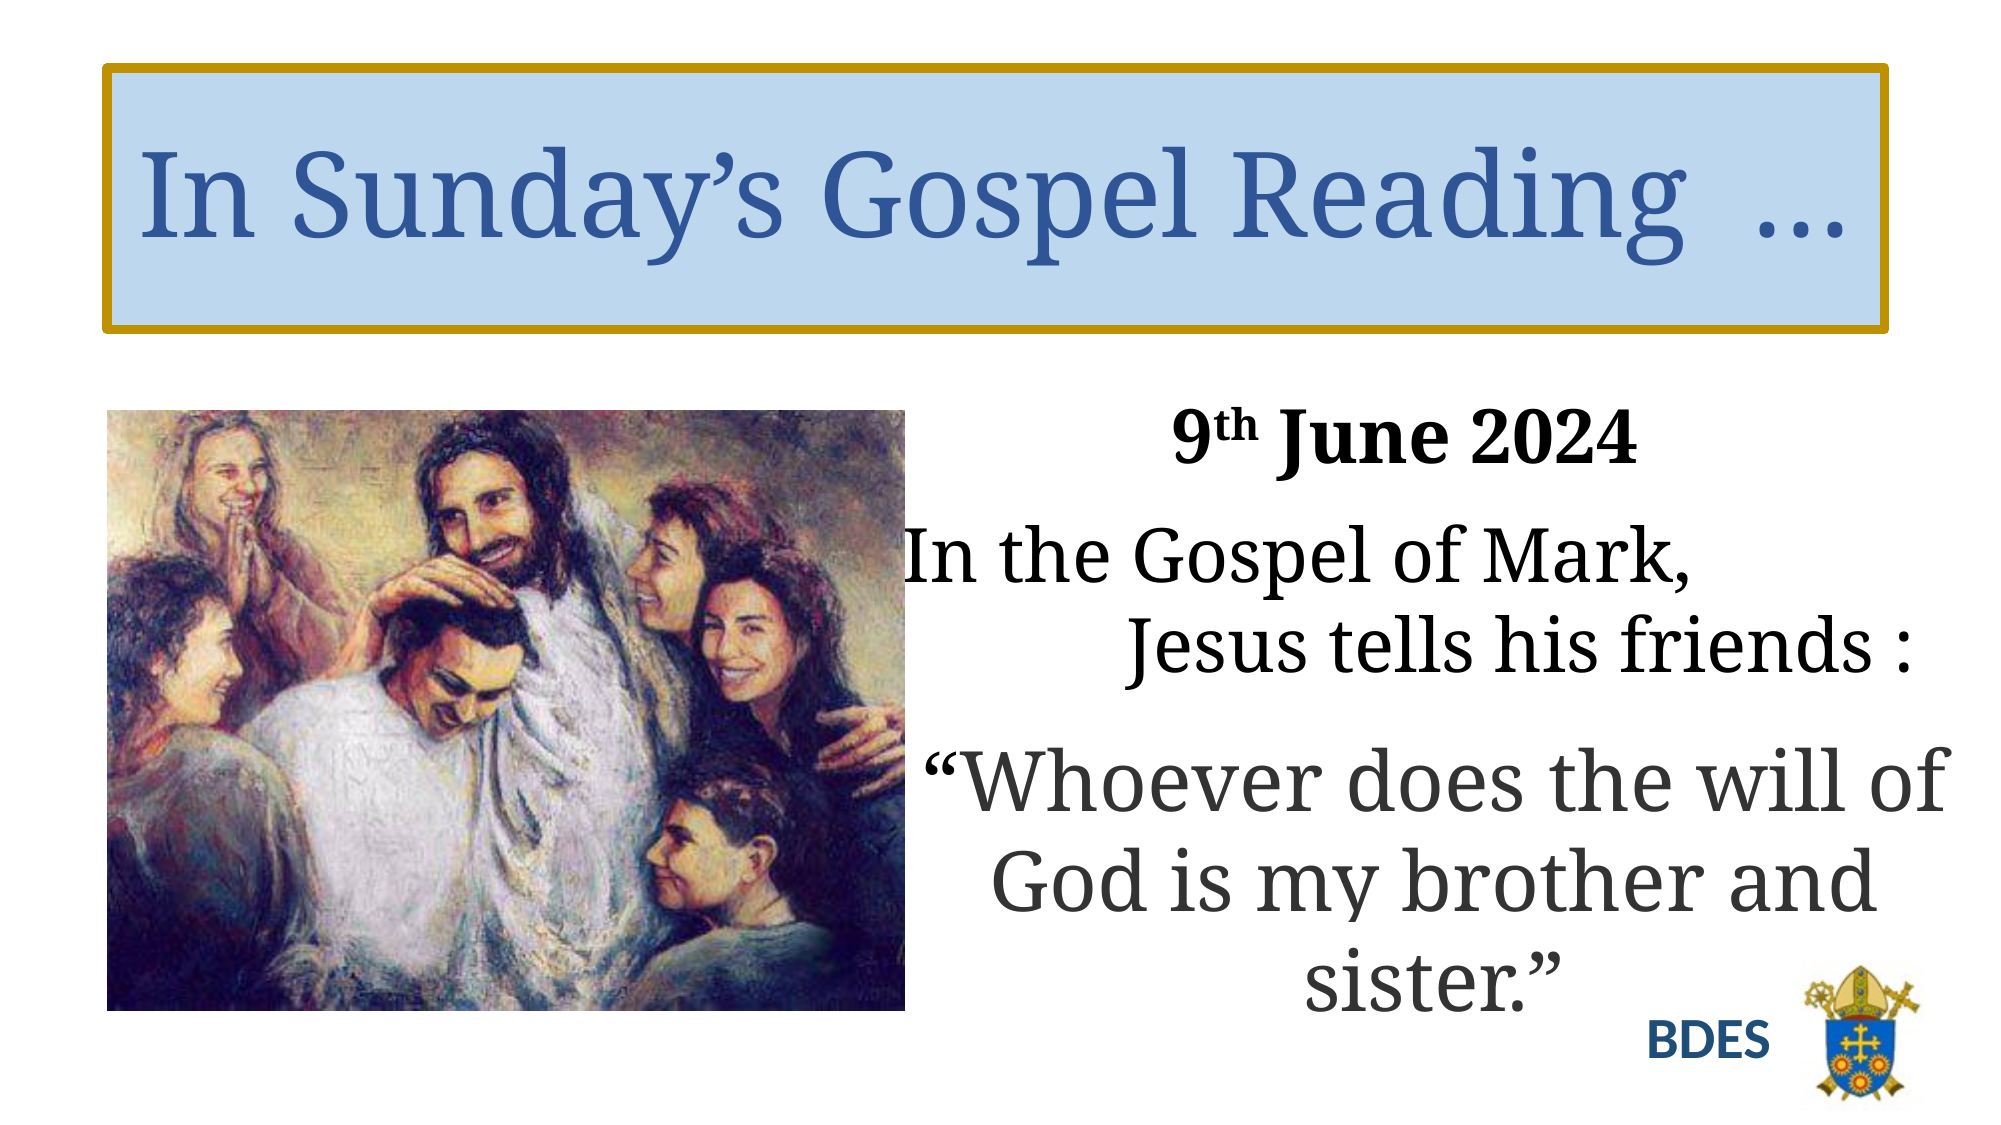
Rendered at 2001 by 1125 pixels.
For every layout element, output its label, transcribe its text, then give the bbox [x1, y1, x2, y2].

picture [1799, 960, 1926, 1111]
text_box 9th June 2024 In the Gospel of Mark, Jesus tells his friends : “Whoever does the will of God is my brother and sister.” [887, 380, 1981, 1036]
picture [107, 410, 905, 1011]
text_box In Sunday’s Gospel Reading … [107, 68, 1885, 330]
text_box BDES [1631, 1036, 1799, 1078]
